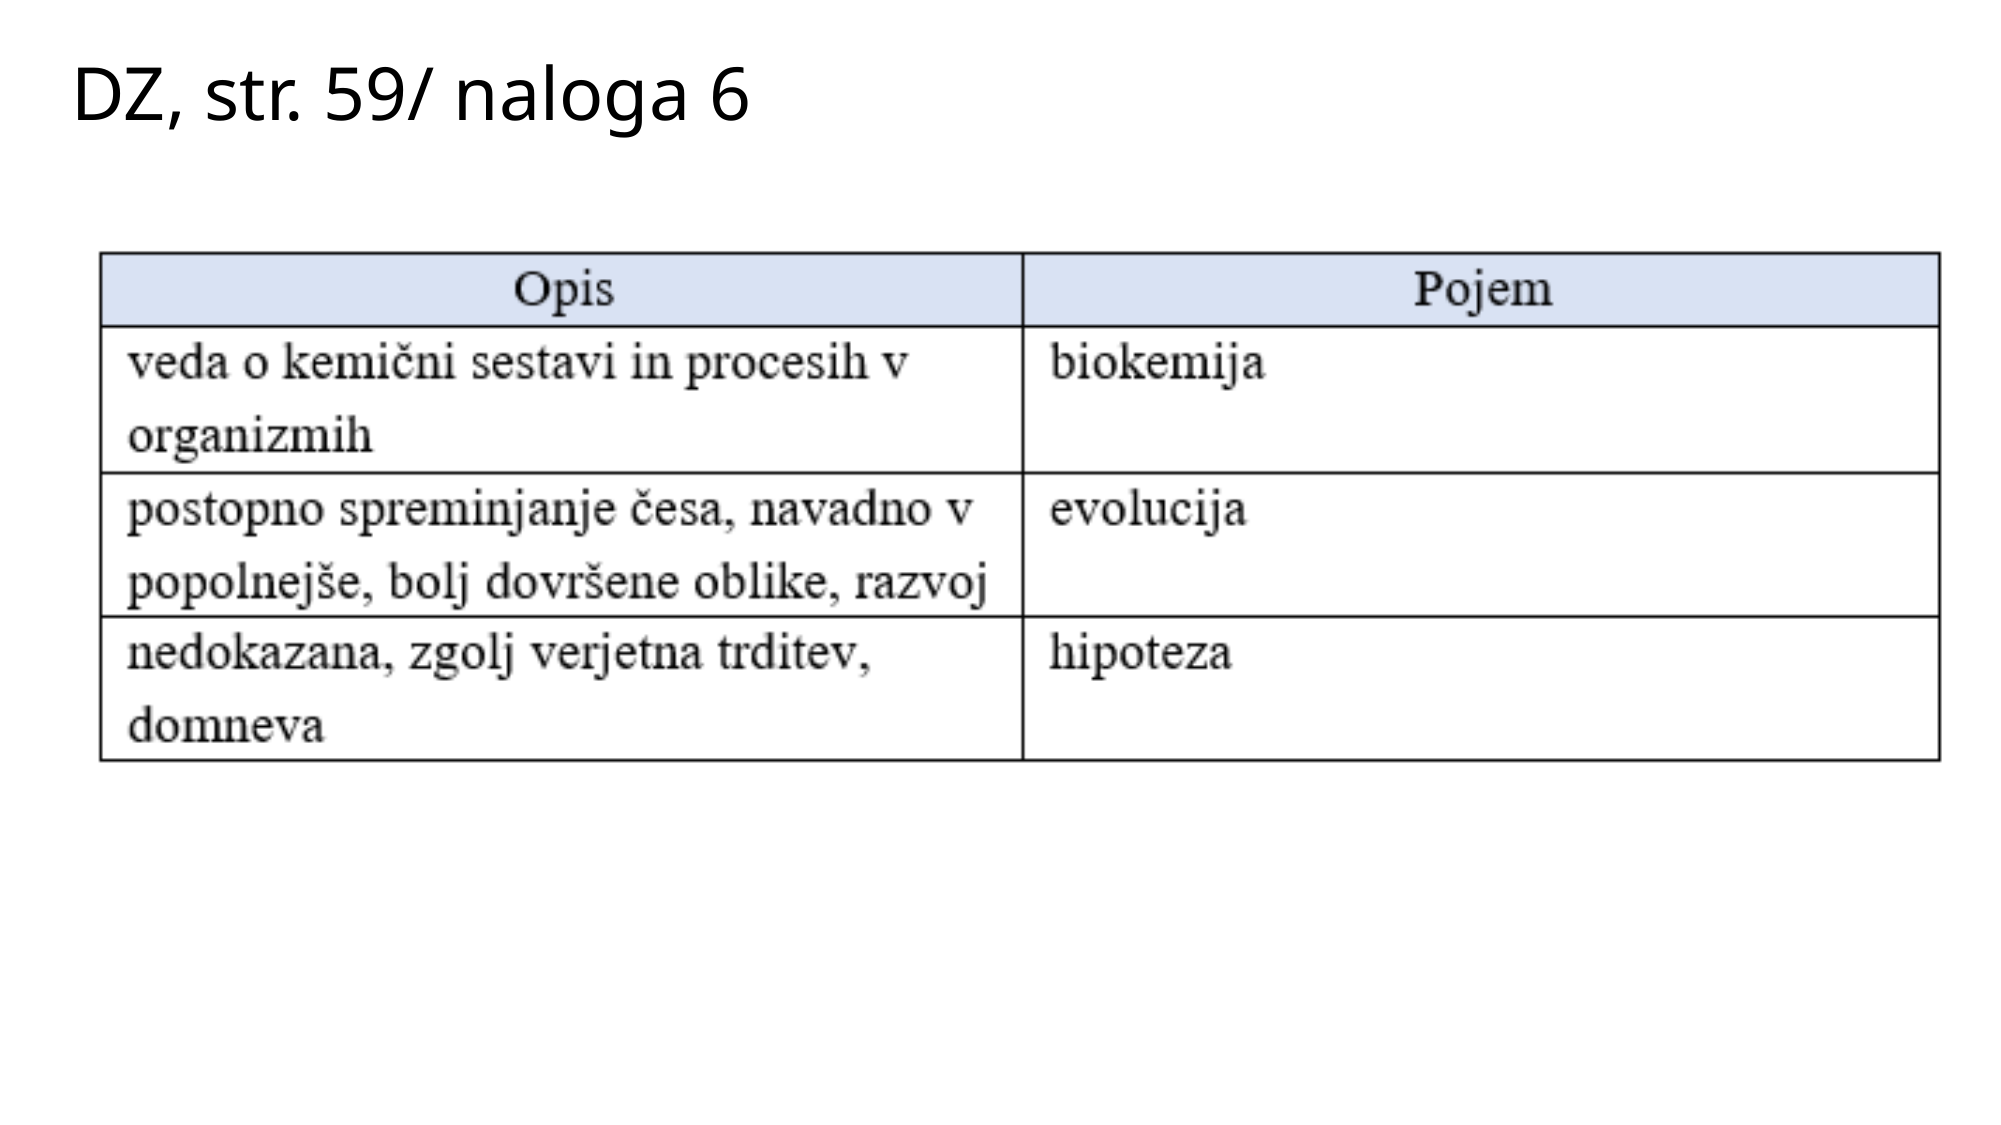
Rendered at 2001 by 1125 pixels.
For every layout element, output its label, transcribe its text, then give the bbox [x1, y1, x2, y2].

picture [89, 233, 1970, 788]
title DZ, str. 59/ naloga 6 [56, 49, 1781, 144]
